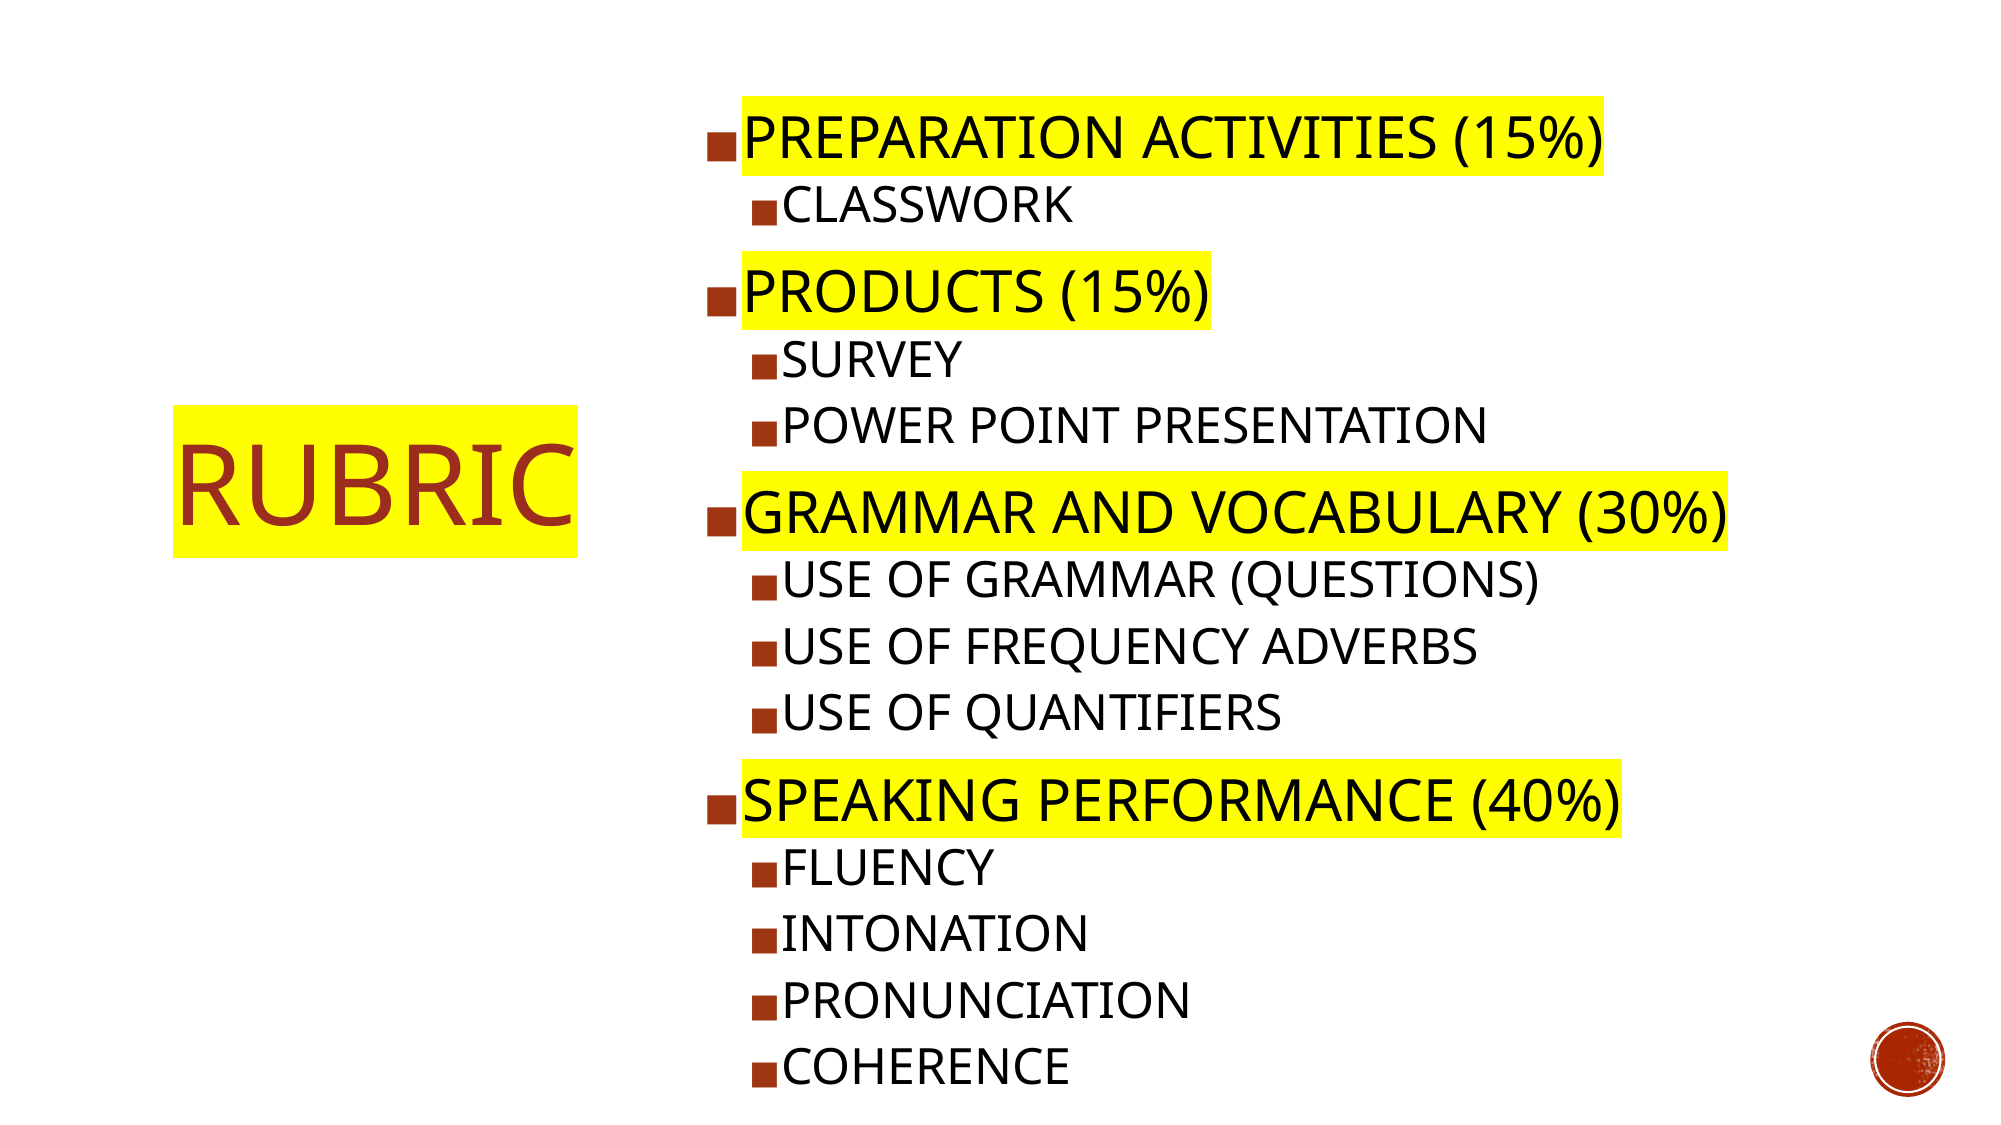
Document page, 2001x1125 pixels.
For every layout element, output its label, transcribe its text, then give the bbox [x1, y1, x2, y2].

list PREPARATION ACTIVITIES (15%) CLASSWORK PRODUCTS (15%) SURVEY POWER POINT PRESENTATION GRAMMAR AND VOCABULARY (30%) USE OF GRAMMAR (QUESTIONS) USE OF FREQUENCY ADVERBS USE OF QUANTIFIERS SPEAKING PERFORMANCE (40%) FLUENCY INTONATION PRONUNCIATION COHERENCE [687, 100, 1813, 1125]
picture [1870, 1021, 1946, 1097]
title RUBRIC [157, 356, 687, 621]
